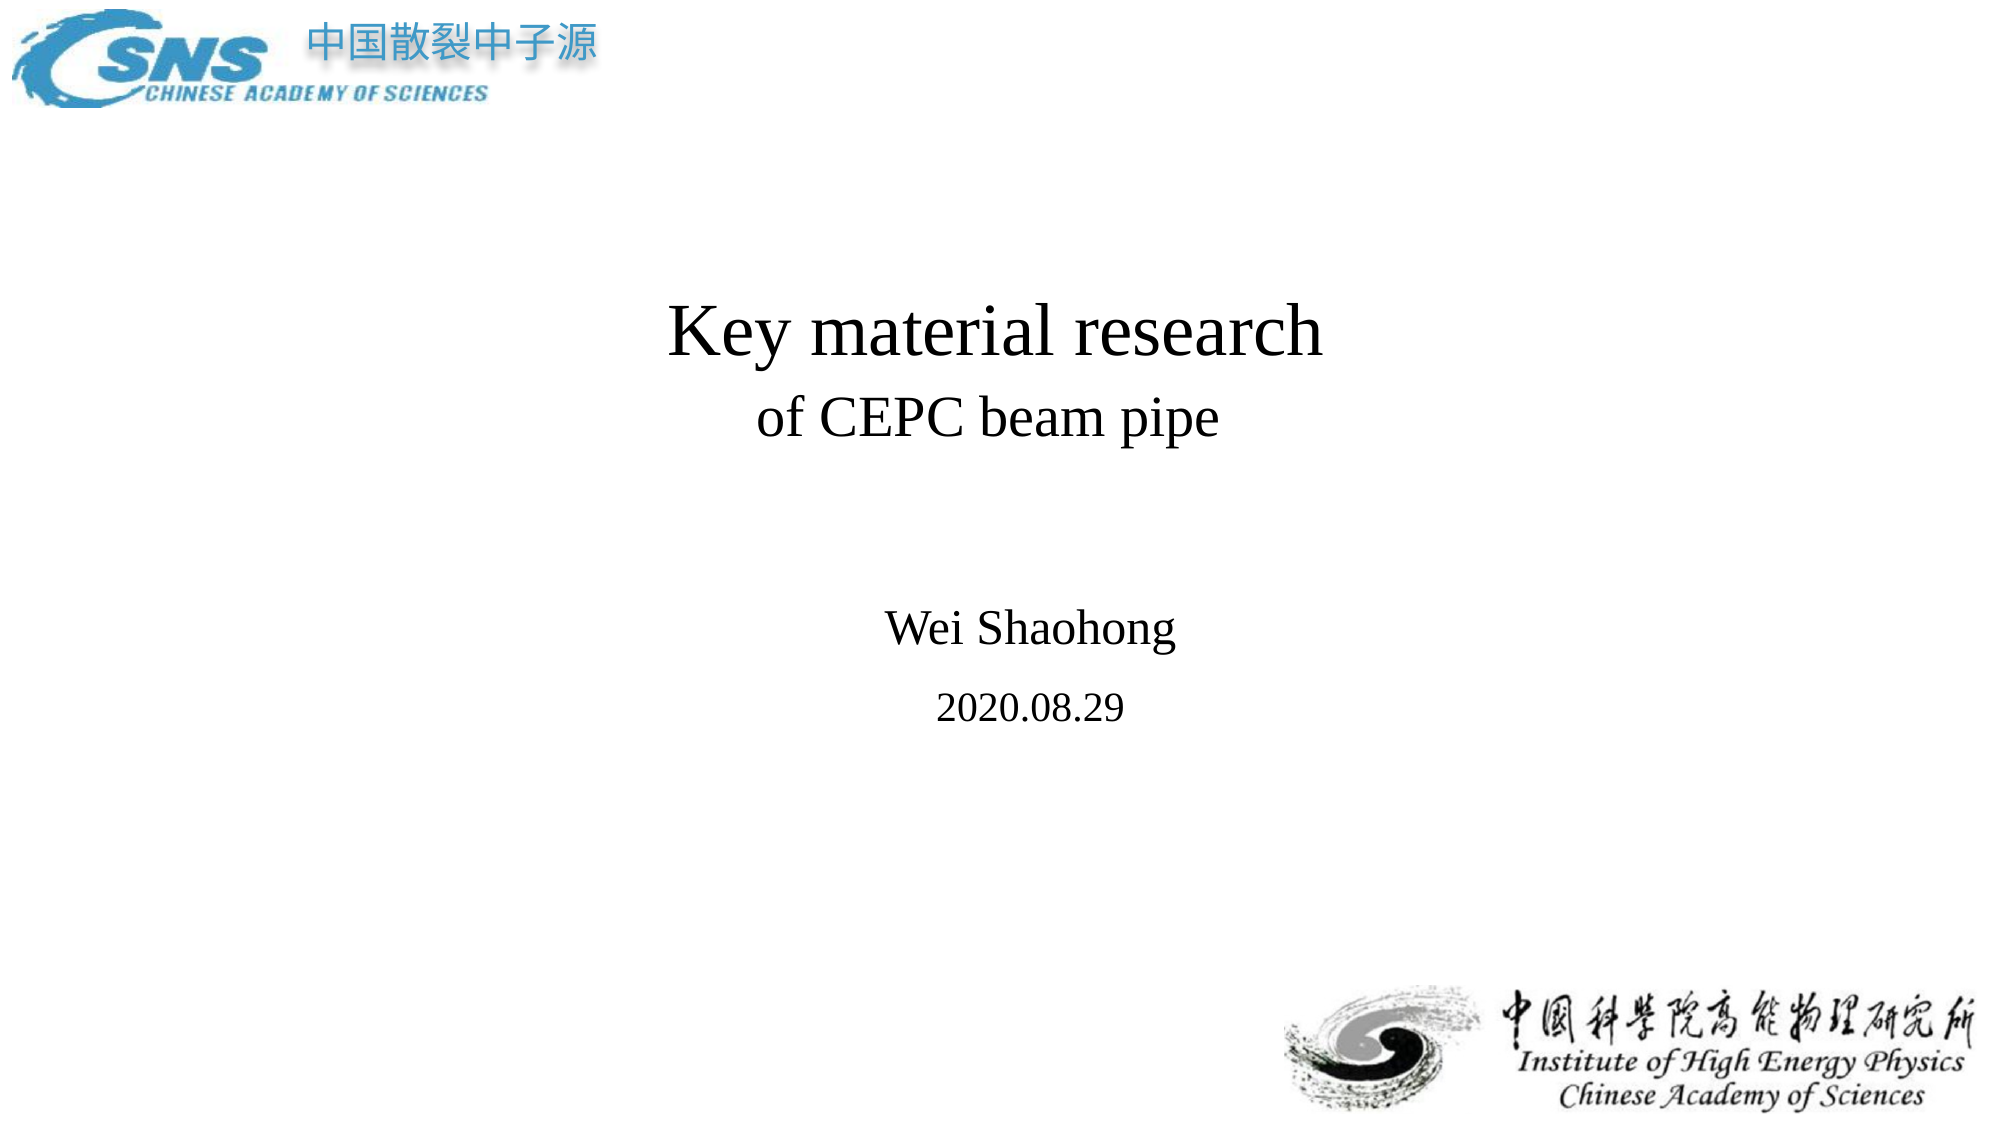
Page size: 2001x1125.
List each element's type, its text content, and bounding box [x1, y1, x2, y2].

text_box Key material research of CEPC beam pipe [261, 175, 1712, 568]
picture [1284, 985, 1980, 1114]
picture [12, 9, 494, 108]
picture [479, 32, 491, 44]
text_box Wei Shaohong 2020.08.29 [727, 557, 1335, 770]
